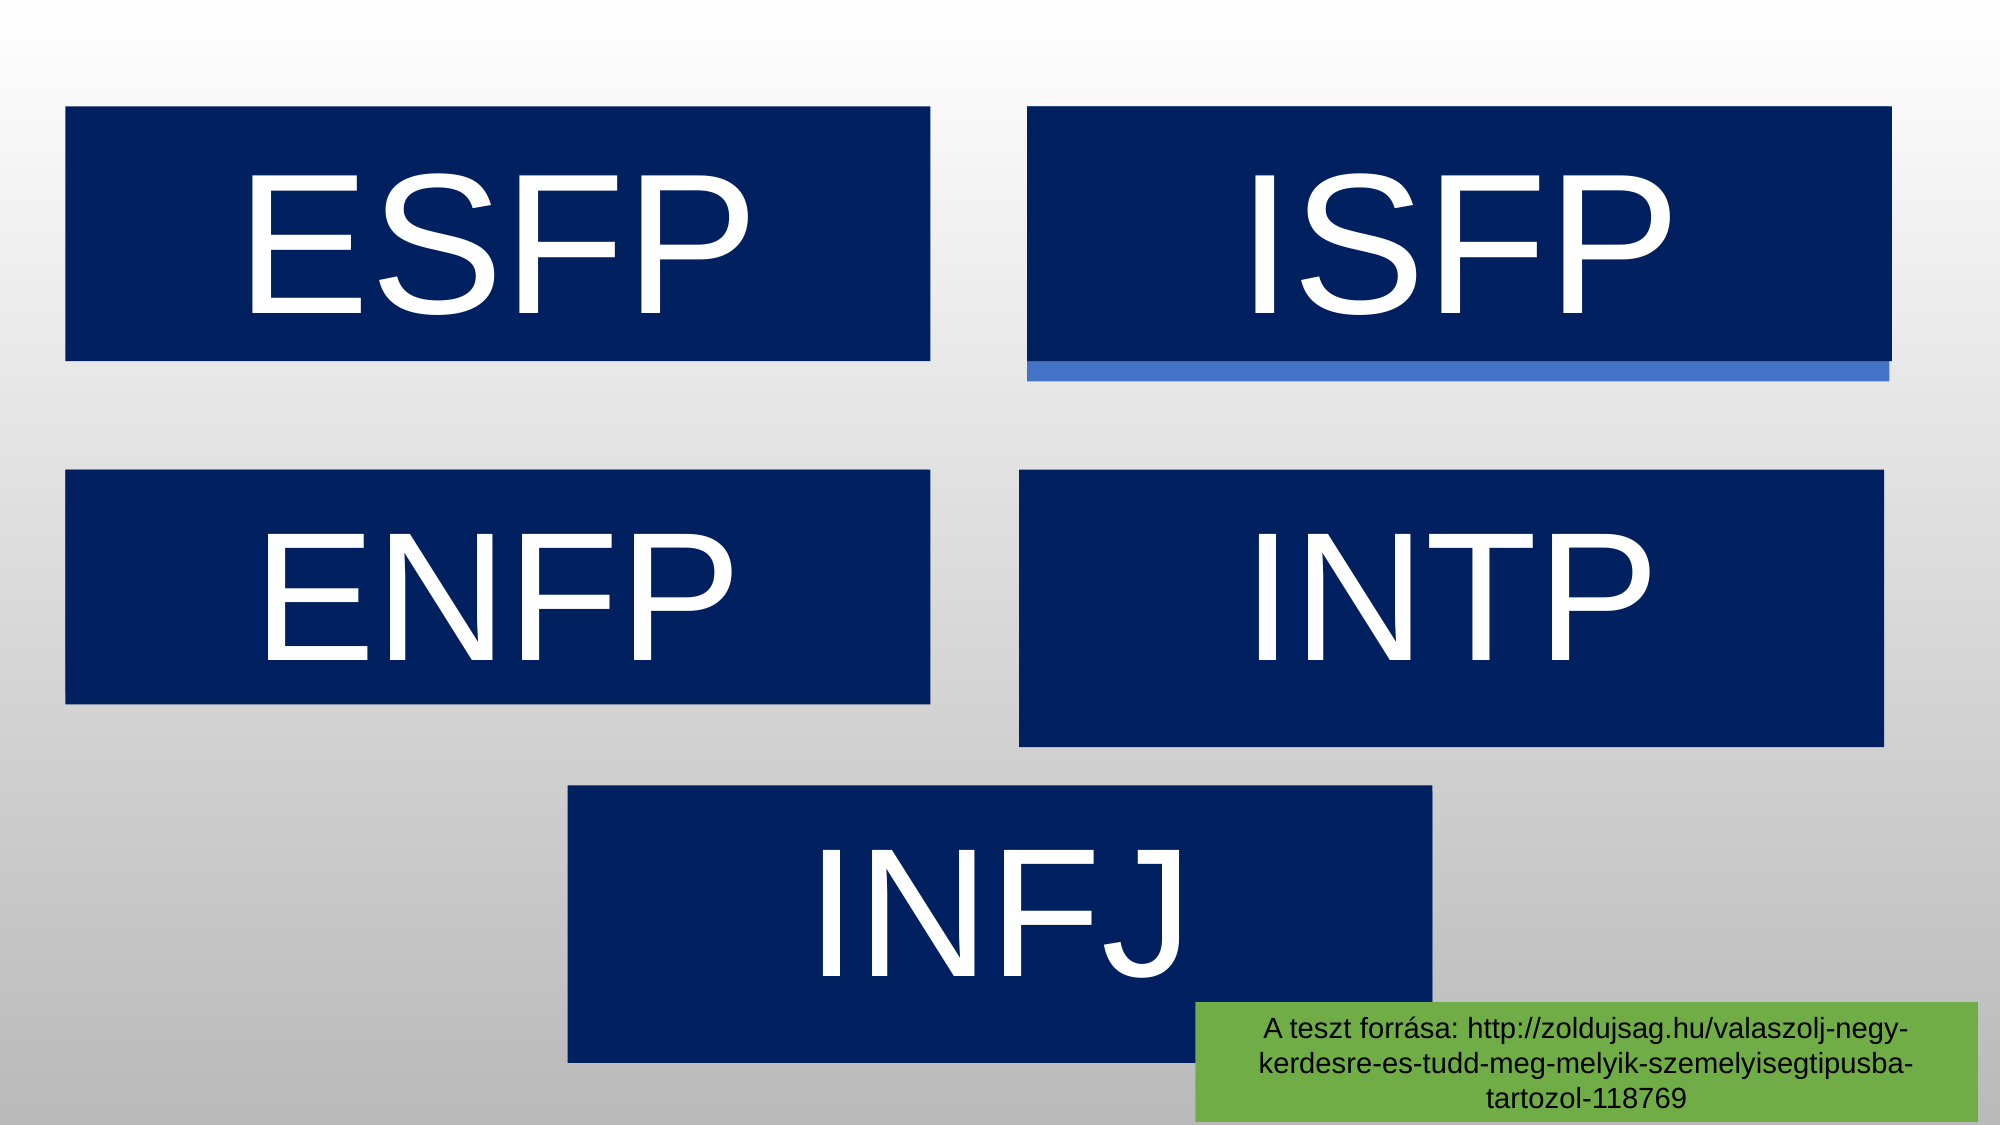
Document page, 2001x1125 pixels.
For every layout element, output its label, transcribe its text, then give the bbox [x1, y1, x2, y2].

text_box Zeneszerző „Még a legkisebb dolgokban is képes vagy megtalálni az örömöt. Szívesen szórakoztatod az embereket, és igyekszel rávenni őket arra, hogy lépjenek ki a komfortzónájukból. Imádod a művészeteket, gondoskodó, megbízható partner vagy.” [1027, 362, 1890, 382]
text_box ESFP [65, 106, 931, 362]
text_box ENFP [65, 469, 931, 705]
text_box ISFP [1027, 106, 1892, 362]
text_box INTP [1019, 469, 1885, 748]
text_box INFJ [567, 785, 1433, 1063]
text_box A teszt forrása: http://zoldujsag.hu/valaszolj-negy-kerdesre-es-tudd-meg-melyik-szemelyisegtipusba-tartozol-118769 [1195, 1002, 1978, 1122]
